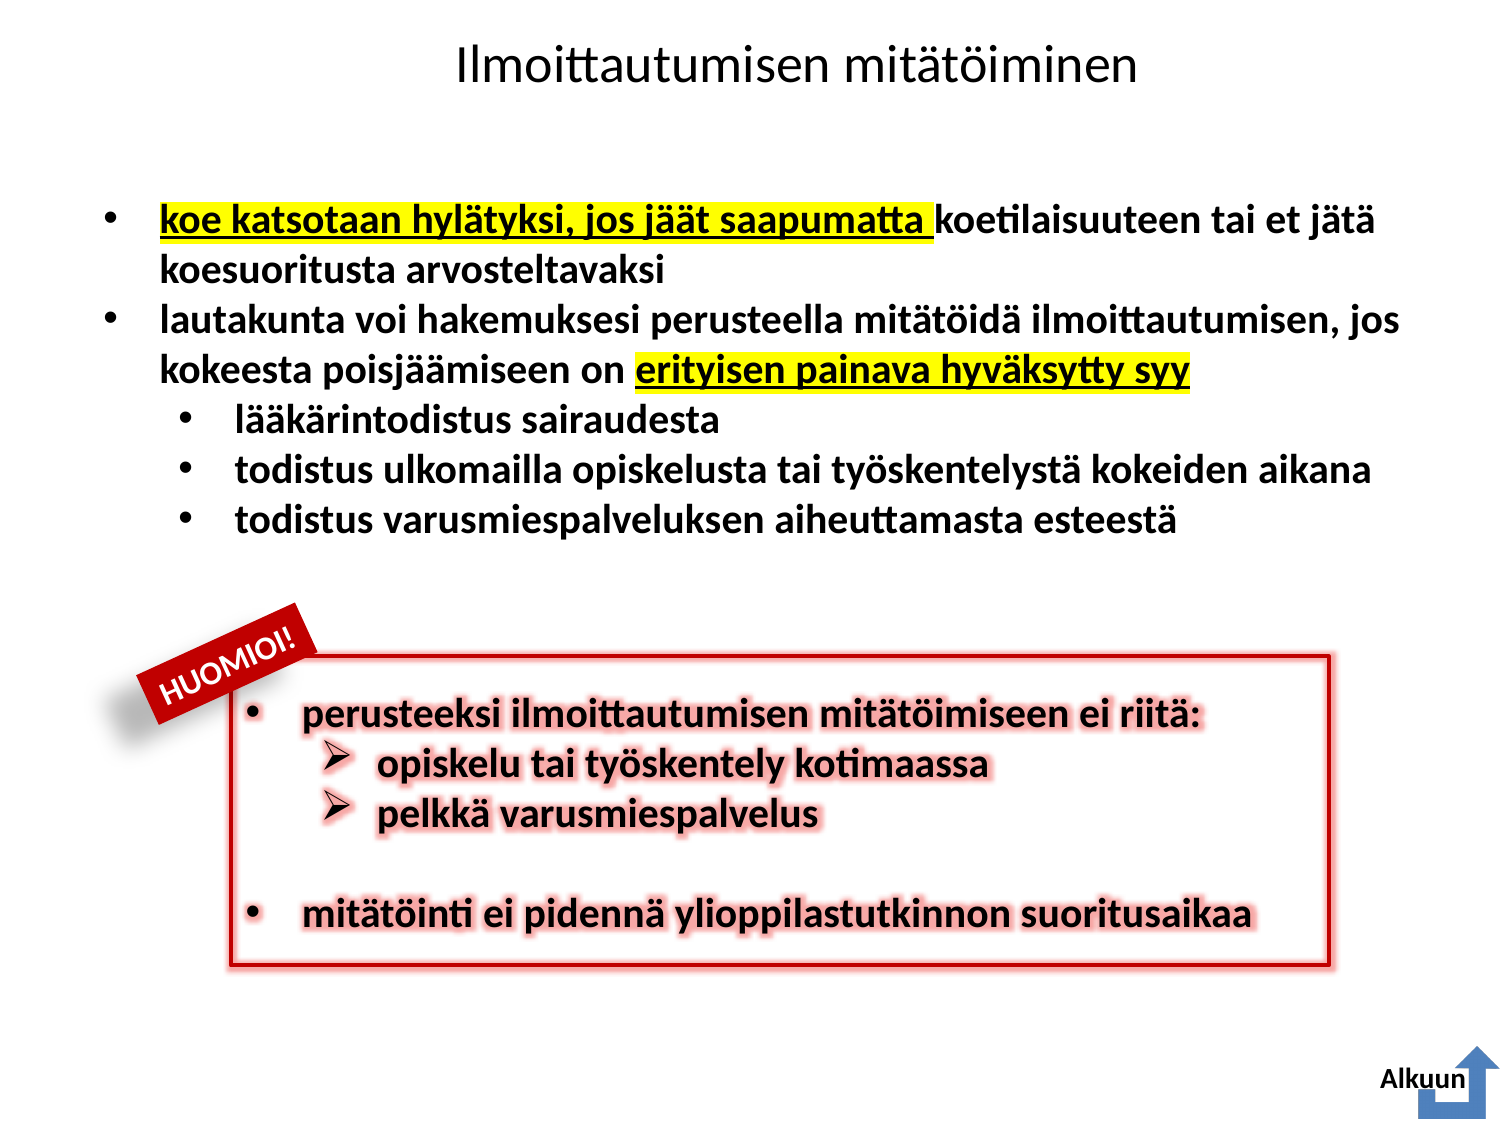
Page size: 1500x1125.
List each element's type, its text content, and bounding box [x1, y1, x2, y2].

text_box perusteeksi ilmoittautumisen mitätöimiseen ei riitä: opiskelu tai työskentely kotimaassa pelkkä varusmiespalvelus mitätöinti ei pidennä ylioppilastutkinnon suoritusaikaa [230, 656, 1329, 966]
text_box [1364, 1034, 1500, 1125]
text_box HUOMIOI! [136, 602, 318, 725]
text_box koe katsotaan hylätyksi, jos jäät saapumatta koetilaisuuteen tai et jätä koesuoritusta arvosteltavaksi lautakunta voi hakemuksesi perusteella mitätöidä ilmoittautumisen, jos kokeesta poisjäämiseen on erityisen painava hyväksytty syy lääkärintodistus sairaudesta todistus ulkomailla opiskelusta tai työskentelystä kokeiden aikana todistus varusmiespalveluksen aiheuttamasta esteestä [88, 184, 1482, 550]
title Ilmoittautumisen mitätöiminen [290, 20, 1306, 102]
